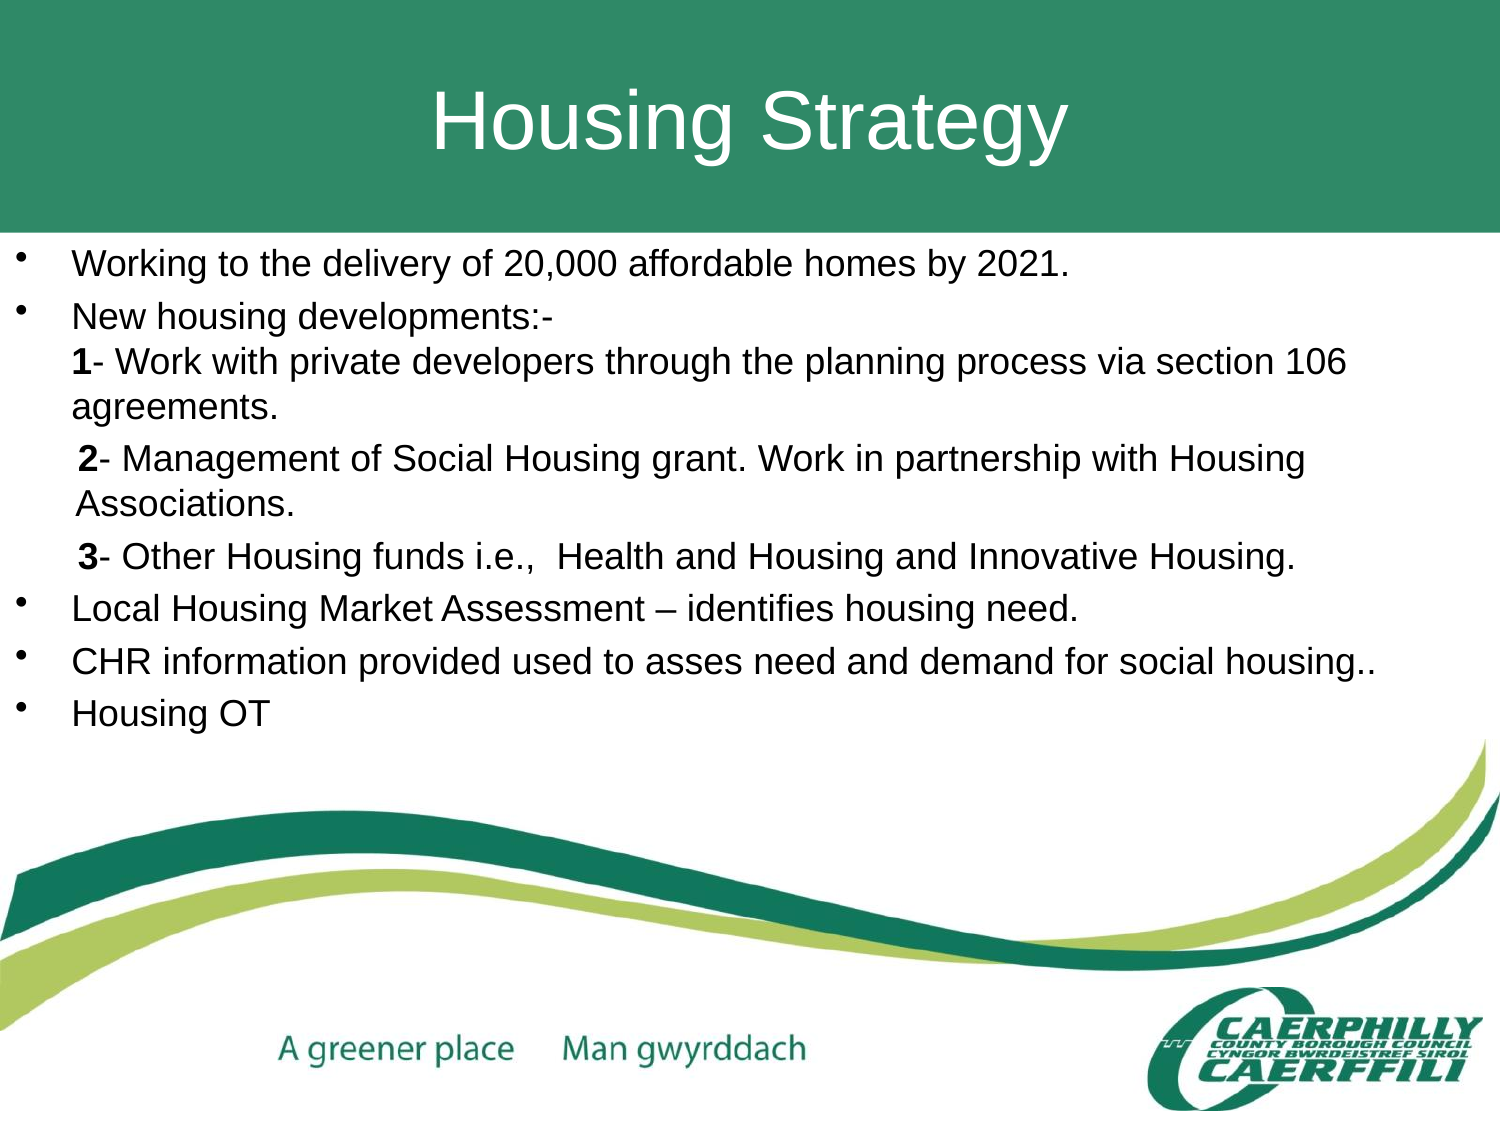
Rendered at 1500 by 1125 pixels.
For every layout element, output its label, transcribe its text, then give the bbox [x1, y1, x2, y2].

list Working to the delivery of 20,000 affordable homes by 2021. New housing developments:- 1- Work with private developers through the planning process via section 106 agreements. 2- Management of Social Housing grant. Work in partnership with Housing Associations. 3- Other Housing funds i.e., Health and Housing and Innovative Housing. Local Housing Market Assessment – identifies housing need. CHR information provided used to asses need and demand for social housing.. Housing OT [0, 231, 1500, 799]
picture [0, 799, 1500, 1111]
title Housing Strategy [0, 0, 1500, 231]
